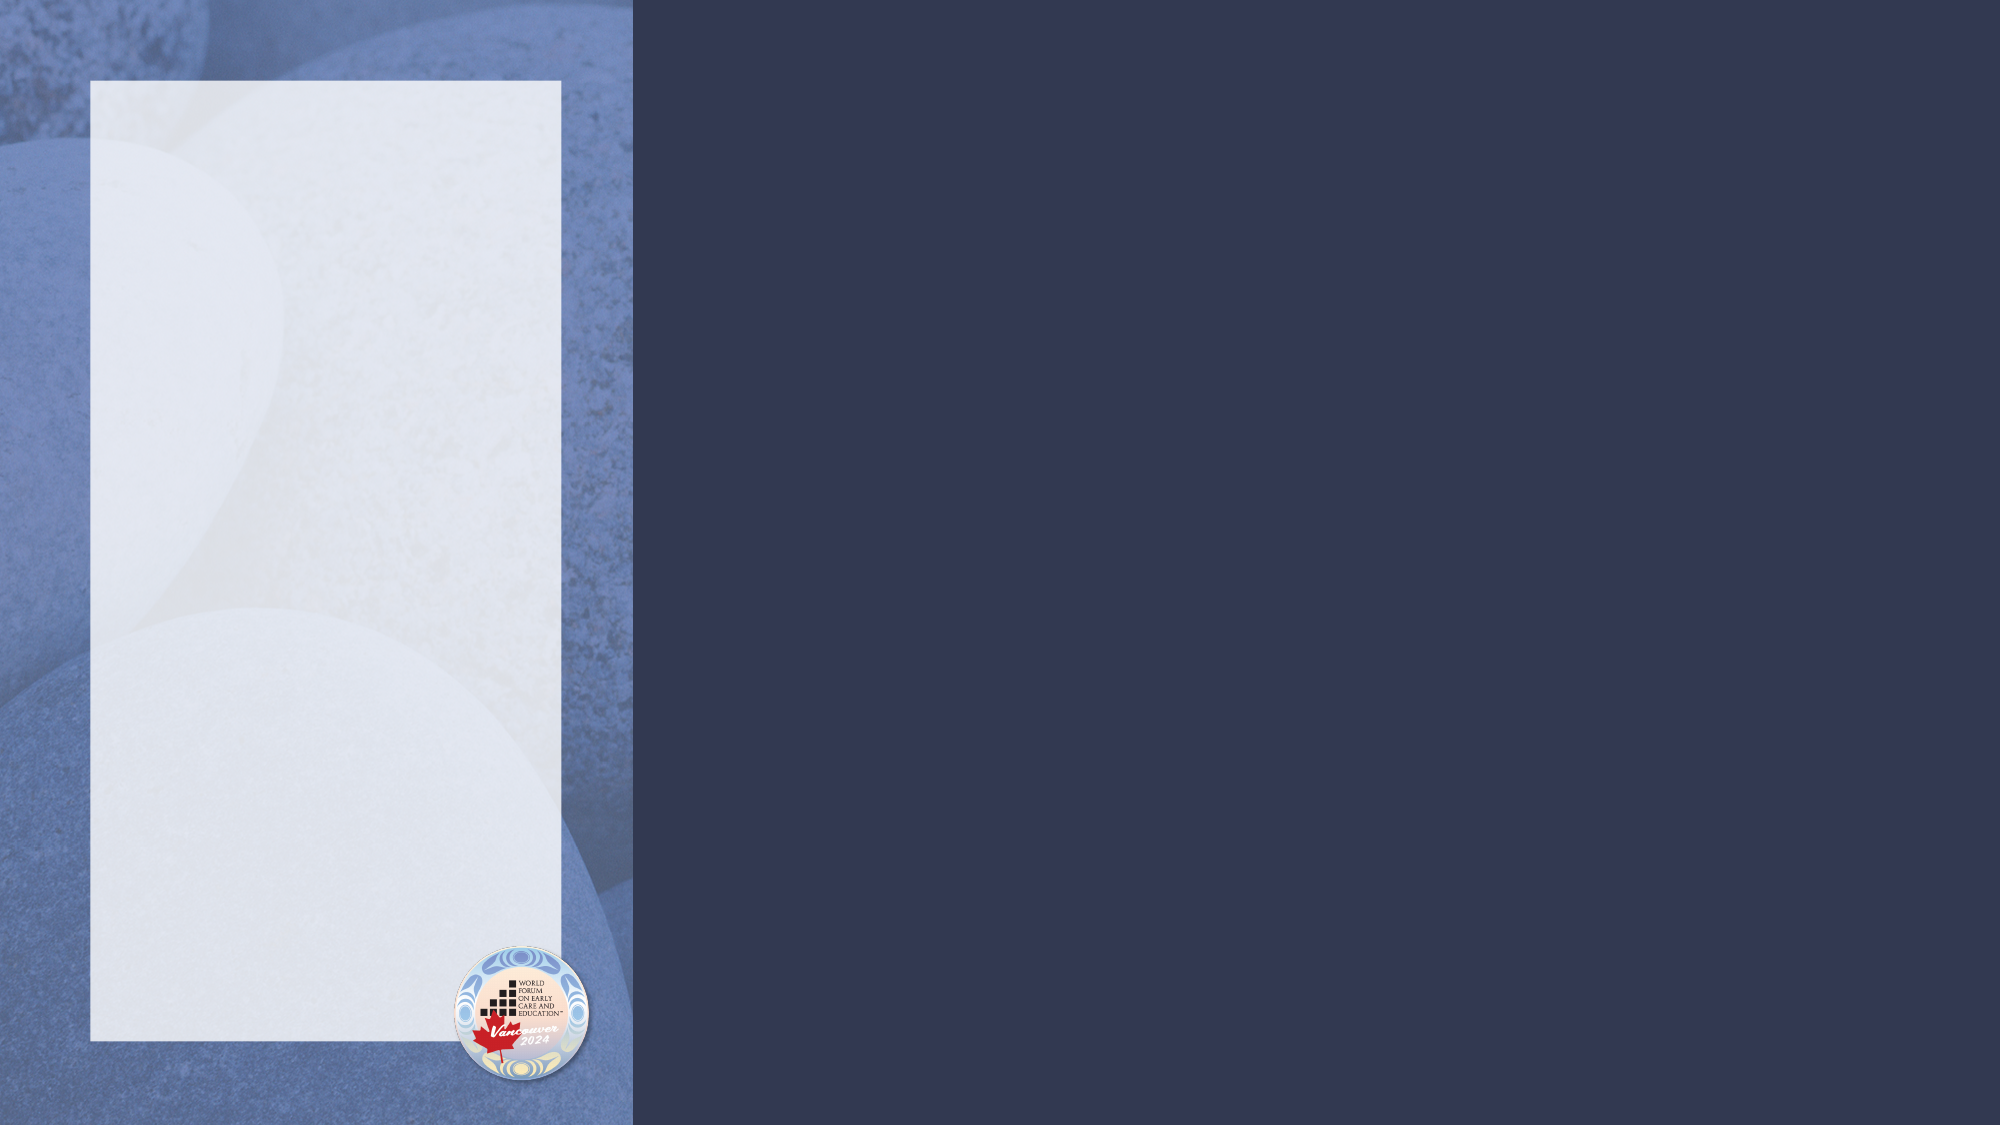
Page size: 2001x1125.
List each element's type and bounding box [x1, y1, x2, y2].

picture [0, 0, 633, 1125]
